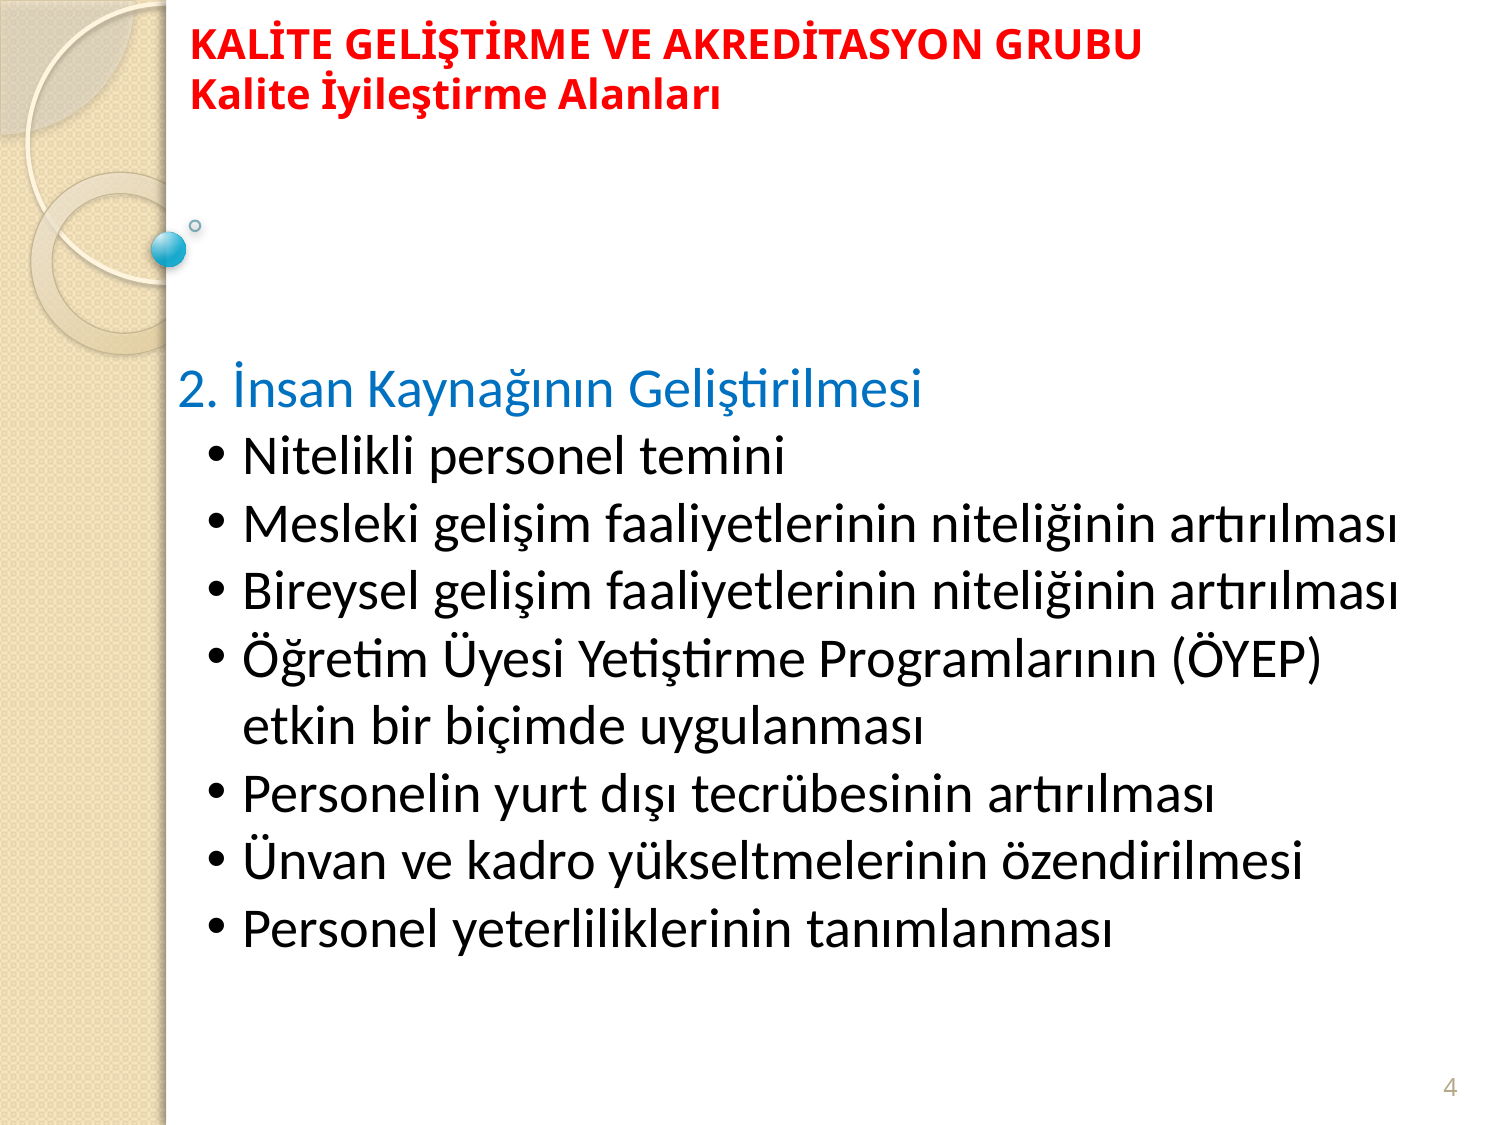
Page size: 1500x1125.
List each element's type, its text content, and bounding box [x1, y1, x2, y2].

text_box 2. İnsan Kaynağının Geliştirilmesi Nitelikli personel temini Mesleki gelişim faaliyetlerinin niteliğinin artırılması Bireysel gelişim faaliyetlerinin niteliğinin artırılması Öğretim Üyesi Yetiştirme Programlarının (ÖYEP) etkin bir biçimde uygulanması Personelin yurt dışı tecrübesinin artırılması Ünvan ve kadro yükseltmelerinin özendirilmesi Personel yeterliliklerinin tanımlanması [162, 343, 1425, 967]
slide_number 4 [1413, 1034, 1488, 1113]
title KALİTE GELİŞTİRME VE AKREDİTASYON GRUBU Kalite İyileştirme Alanları [174, 24, 1450, 125]
